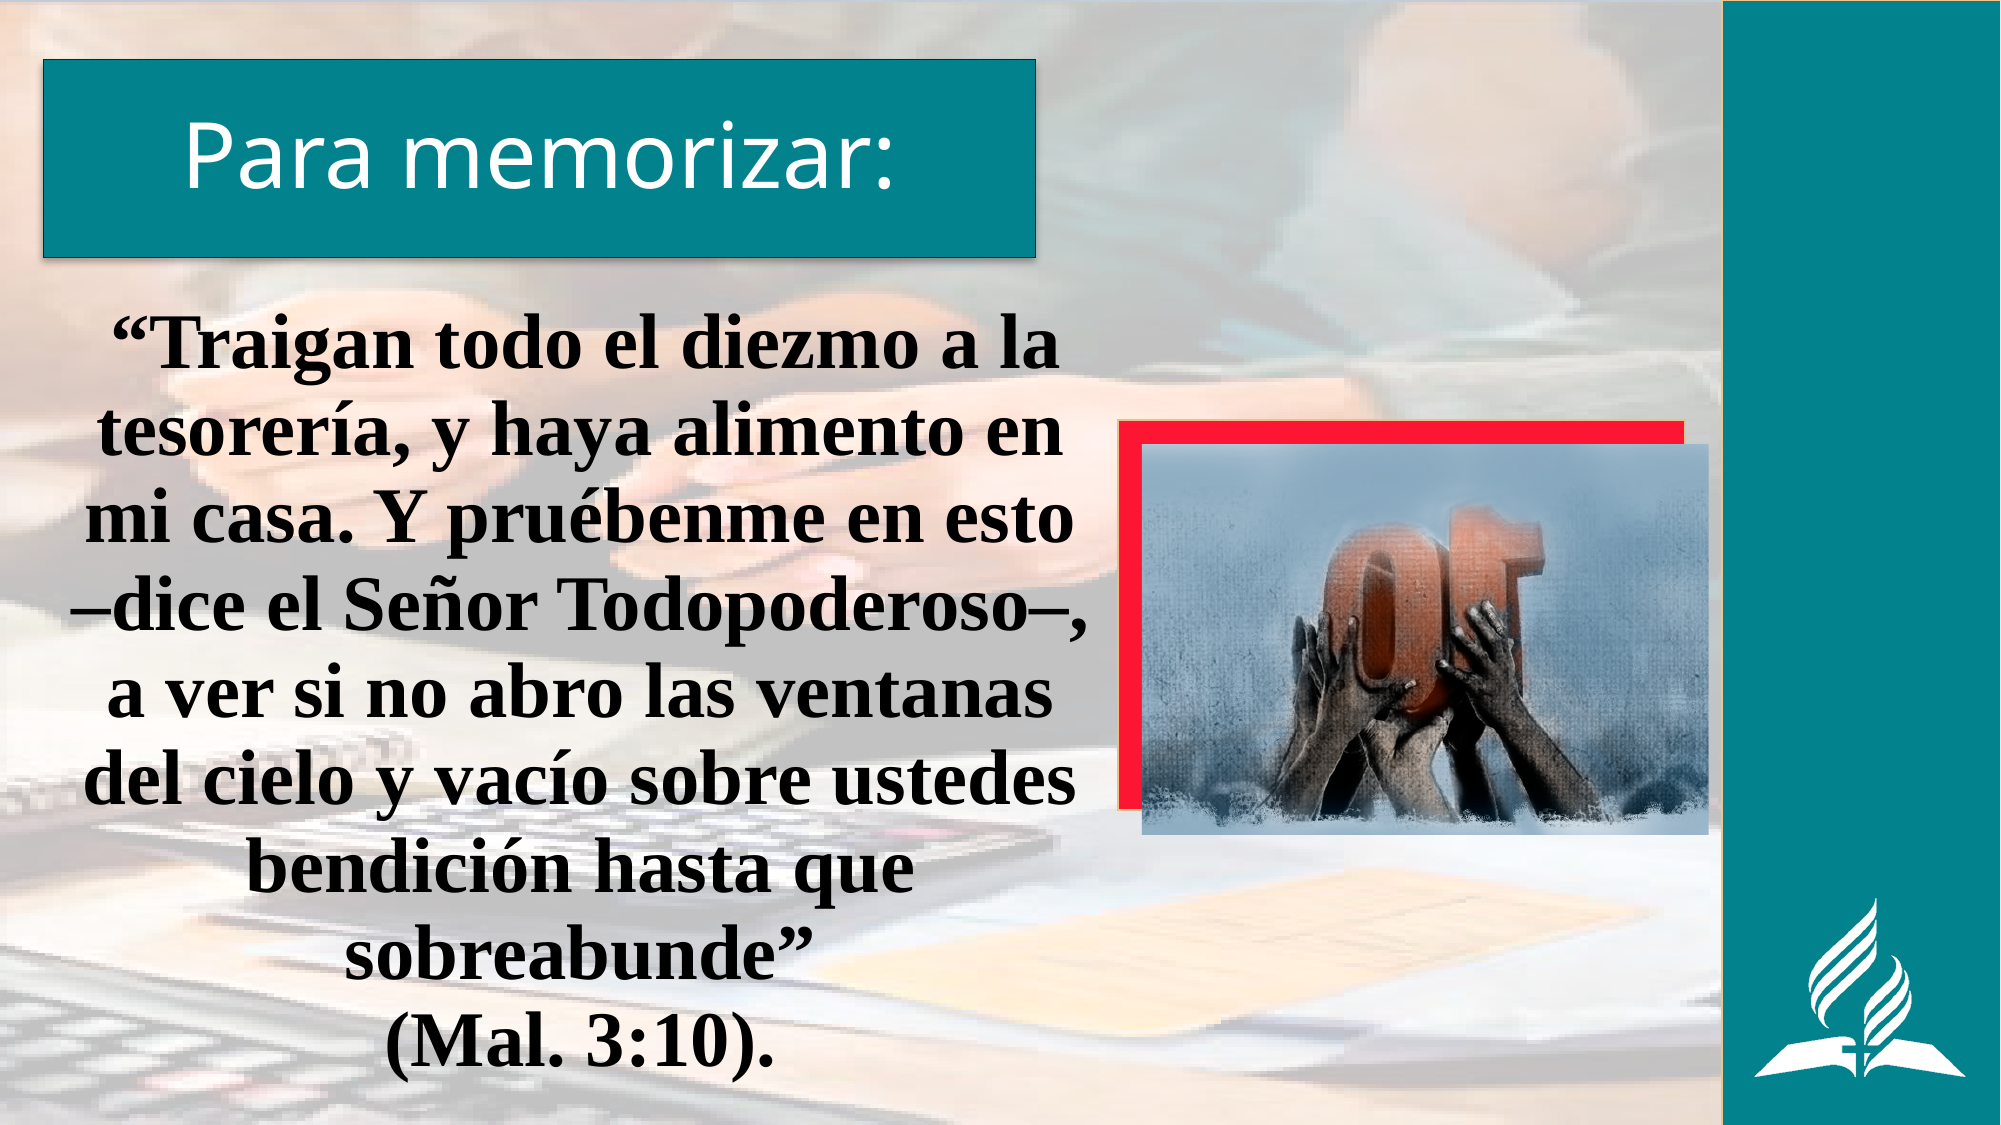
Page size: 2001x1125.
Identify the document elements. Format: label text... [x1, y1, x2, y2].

picture [1722, 867, 2000, 1125]
picture [1141, 444, 1709, 835]
title Para memorizar: [43, 59, 1036, 258]
text_box [1117, 419, 1686, 811]
